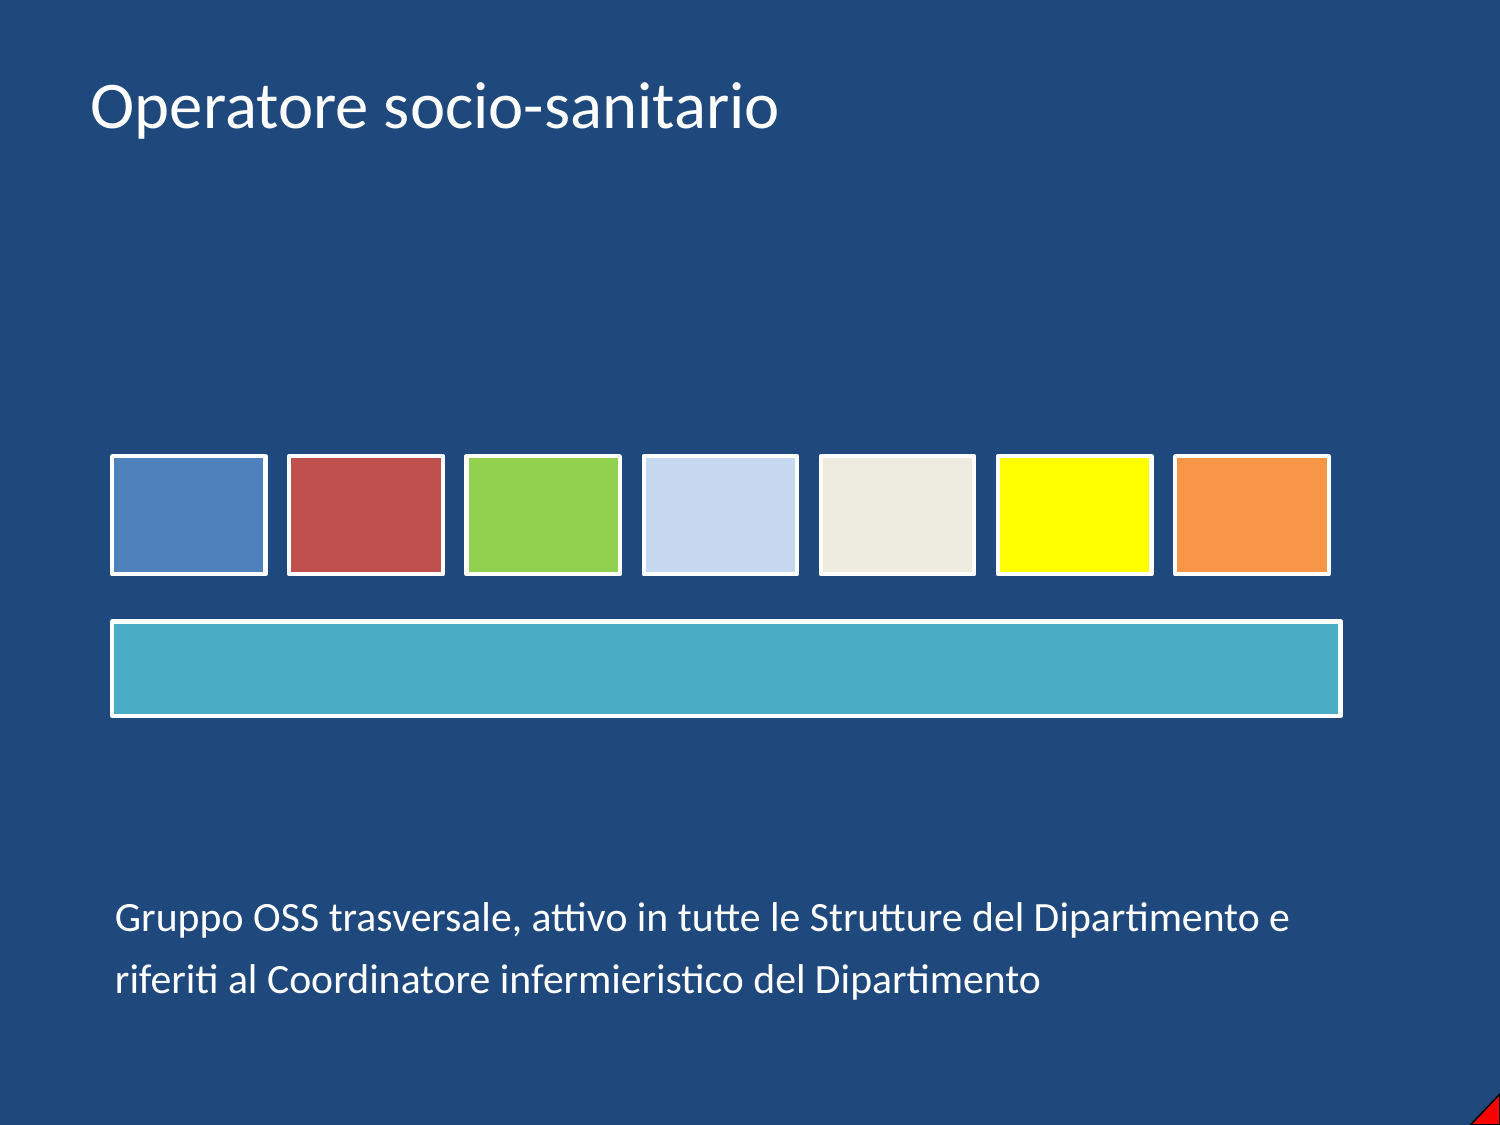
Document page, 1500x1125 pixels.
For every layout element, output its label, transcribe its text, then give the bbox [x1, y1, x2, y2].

text_box [819, 454, 976, 576]
text_box [287, 454, 445, 576]
text_box [642, 454, 799, 576]
text_box [1470, 1093, 1500, 1125]
text_box Operatore socio-sanitario [76, 54, 796, 150]
text_box Gruppo OSS trasversale, attivo in tutte le Strutture del Dipartimento e riferiti al Coordinatore infermieristico del Dipartimento [100, 869, 1341, 1010]
text_box [464, 454, 622, 576]
text_box [110, 454, 268, 576]
text_box [1173, 454, 1331, 576]
text_box [110, 619, 1343, 718]
text_box [996, 454, 1154, 576]
